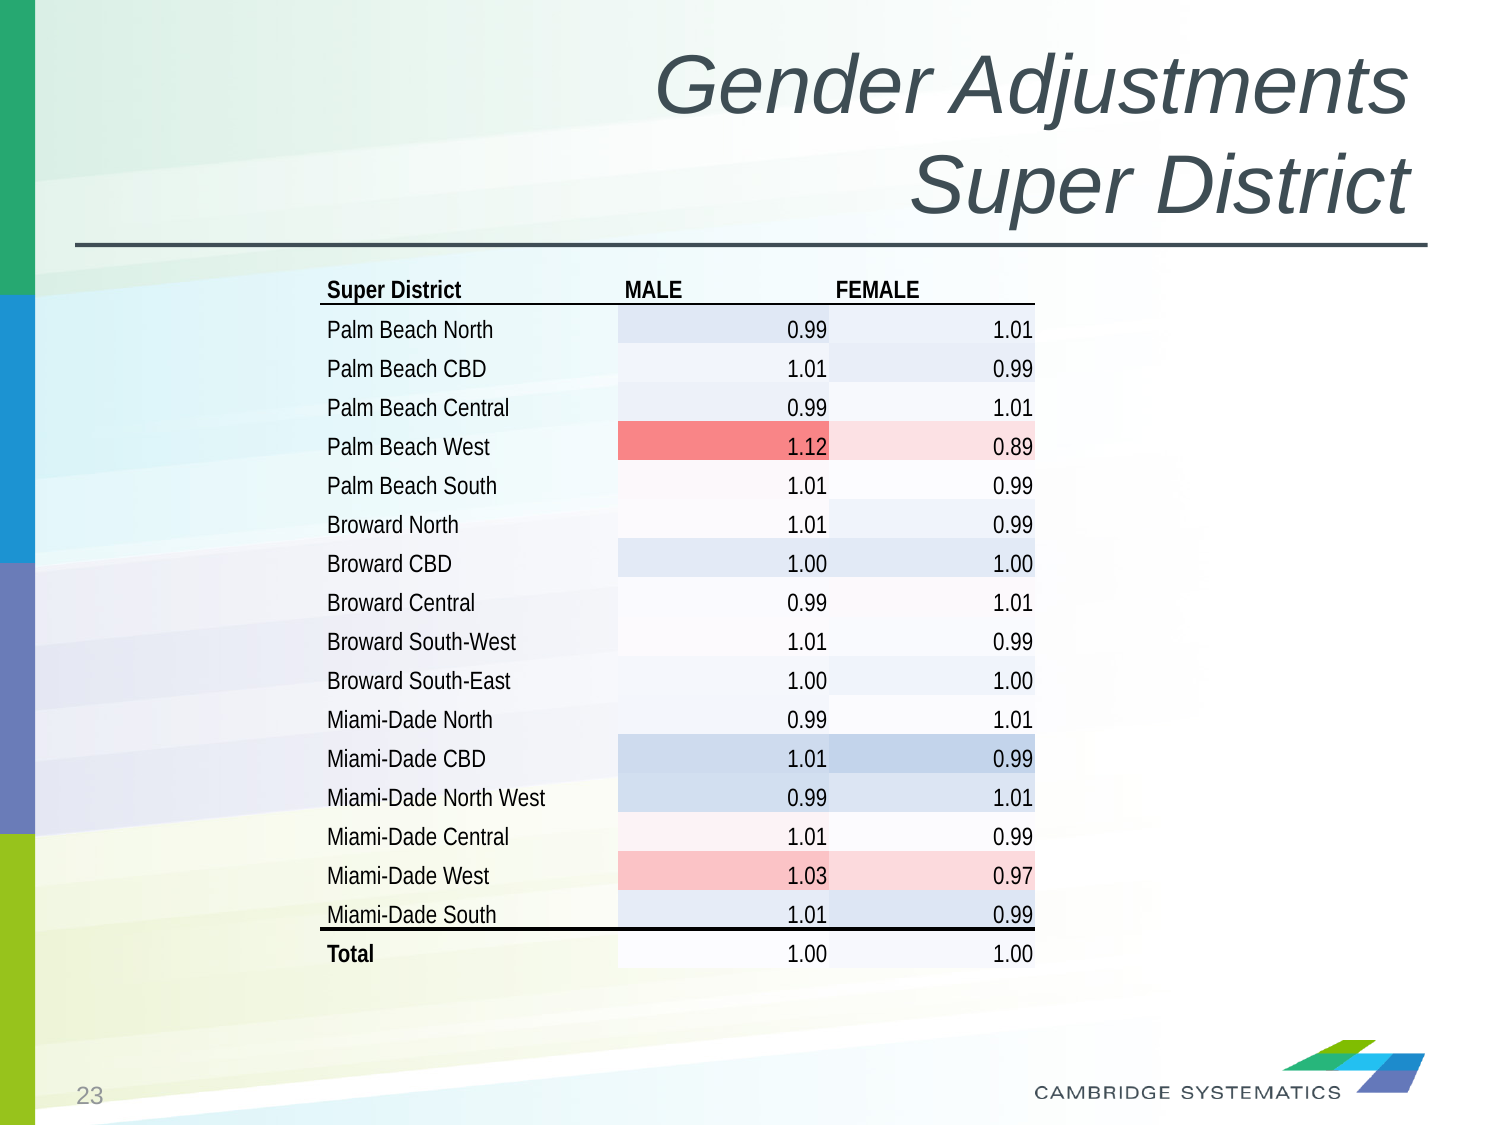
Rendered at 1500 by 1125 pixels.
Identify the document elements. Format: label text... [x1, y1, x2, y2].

table_cell Palm Beach South [320, 460, 618, 499]
table_cell Miami-Dade Central [320, 812, 618, 851]
table_cell 1.01 [618, 734, 829, 773]
table_cell Palm Beach West [320, 421, 618, 460]
table_cell 1.01 [829, 382, 1035, 421]
table_cell Miami-Dade West [320, 851, 618, 890]
table_header MALE [618, 272, 829, 303]
table_cell 0.99 [829, 617, 1035, 656]
table_cell 0.99 [829, 499, 1035, 538]
table_cell 0.99 [618, 305, 829, 343]
table_cell Broward South-East [320, 656, 618, 695]
table_cell Total [320, 931, 618, 968]
table_cell 0.99 [829, 734, 1035, 773]
table_cell 1.01 [829, 695, 1035, 734]
slide_number 23 [61, 1064, 170, 1125]
table_cell Palm Beach CBD [320, 343, 618, 382]
table_cell 0.99 [618, 577, 829, 617]
table_cell 0.89 [829, 421, 1035, 460]
table_cell 1.01 [618, 617, 829, 656]
table_cell Miami-Dade North West [320, 773, 618, 812]
table_cell 0.99 [829, 812, 1035, 851]
table_cell Miami-Dade CBD [320, 734, 618, 773]
table_cell 0.99 [829, 460, 1035, 499]
table_cell 0.99 [618, 382, 829, 421]
table_cell 1.01 [618, 499, 829, 538]
table_cell Broward CBD [320, 538, 618, 577]
table_cell 1.00 [618, 656, 829, 695]
table_cell 0.99 [829, 343, 1035, 382]
table_cell 1.00 [829, 656, 1035, 695]
table_cell 0.97 [829, 851, 1035, 890]
table_cell 1.01 [618, 343, 829, 382]
table_cell 0.99 [829, 890, 1035, 927]
picture [36, 0, 1500, 1125]
table_cell 1.01 [829, 773, 1035, 812]
table_cell 1.12 [618, 421, 829, 460]
table_cell 1.00 [829, 538, 1035, 577]
table_cell 1.00 [829, 931, 1035, 968]
table_cell 1.01 [829, 305, 1035, 343]
table_cell Miami-Dade North [320, 695, 618, 734]
table_cell 1.01 [618, 890, 829, 927]
table_cell Broward Central [320, 577, 618, 617]
table_cell 1.00 [618, 538, 829, 577]
table_header FEMALE [829, 272, 1035, 303]
table_cell Palm Beach North [320, 305, 618, 343]
table_cell 1.01 [618, 812, 829, 851]
table_cell Broward North [320, 499, 618, 538]
table_cell 0.99 [618, 695, 829, 734]
table_cell Miami-Dade South [320, 890, 618, 927]
table_cell 1.00 [618, 931, 829, 968]
table_header Super District [320, 272, 618, 303]
title Gender Adjustments Super District [75, 0, 1425, 238]
table_cell 1.01 [829, 577, 1035, 617]
table_cell 0.99 [618, 773, 829, 812]
table_cell Broward South-West [320, 617, 618, 656]
table_cell 1.03 [618, 851, 829, 890]
table_cell 1.01 [618, 460, 829, 499]
table_cell Palm Beach Central [320, 382, 618, 421]
